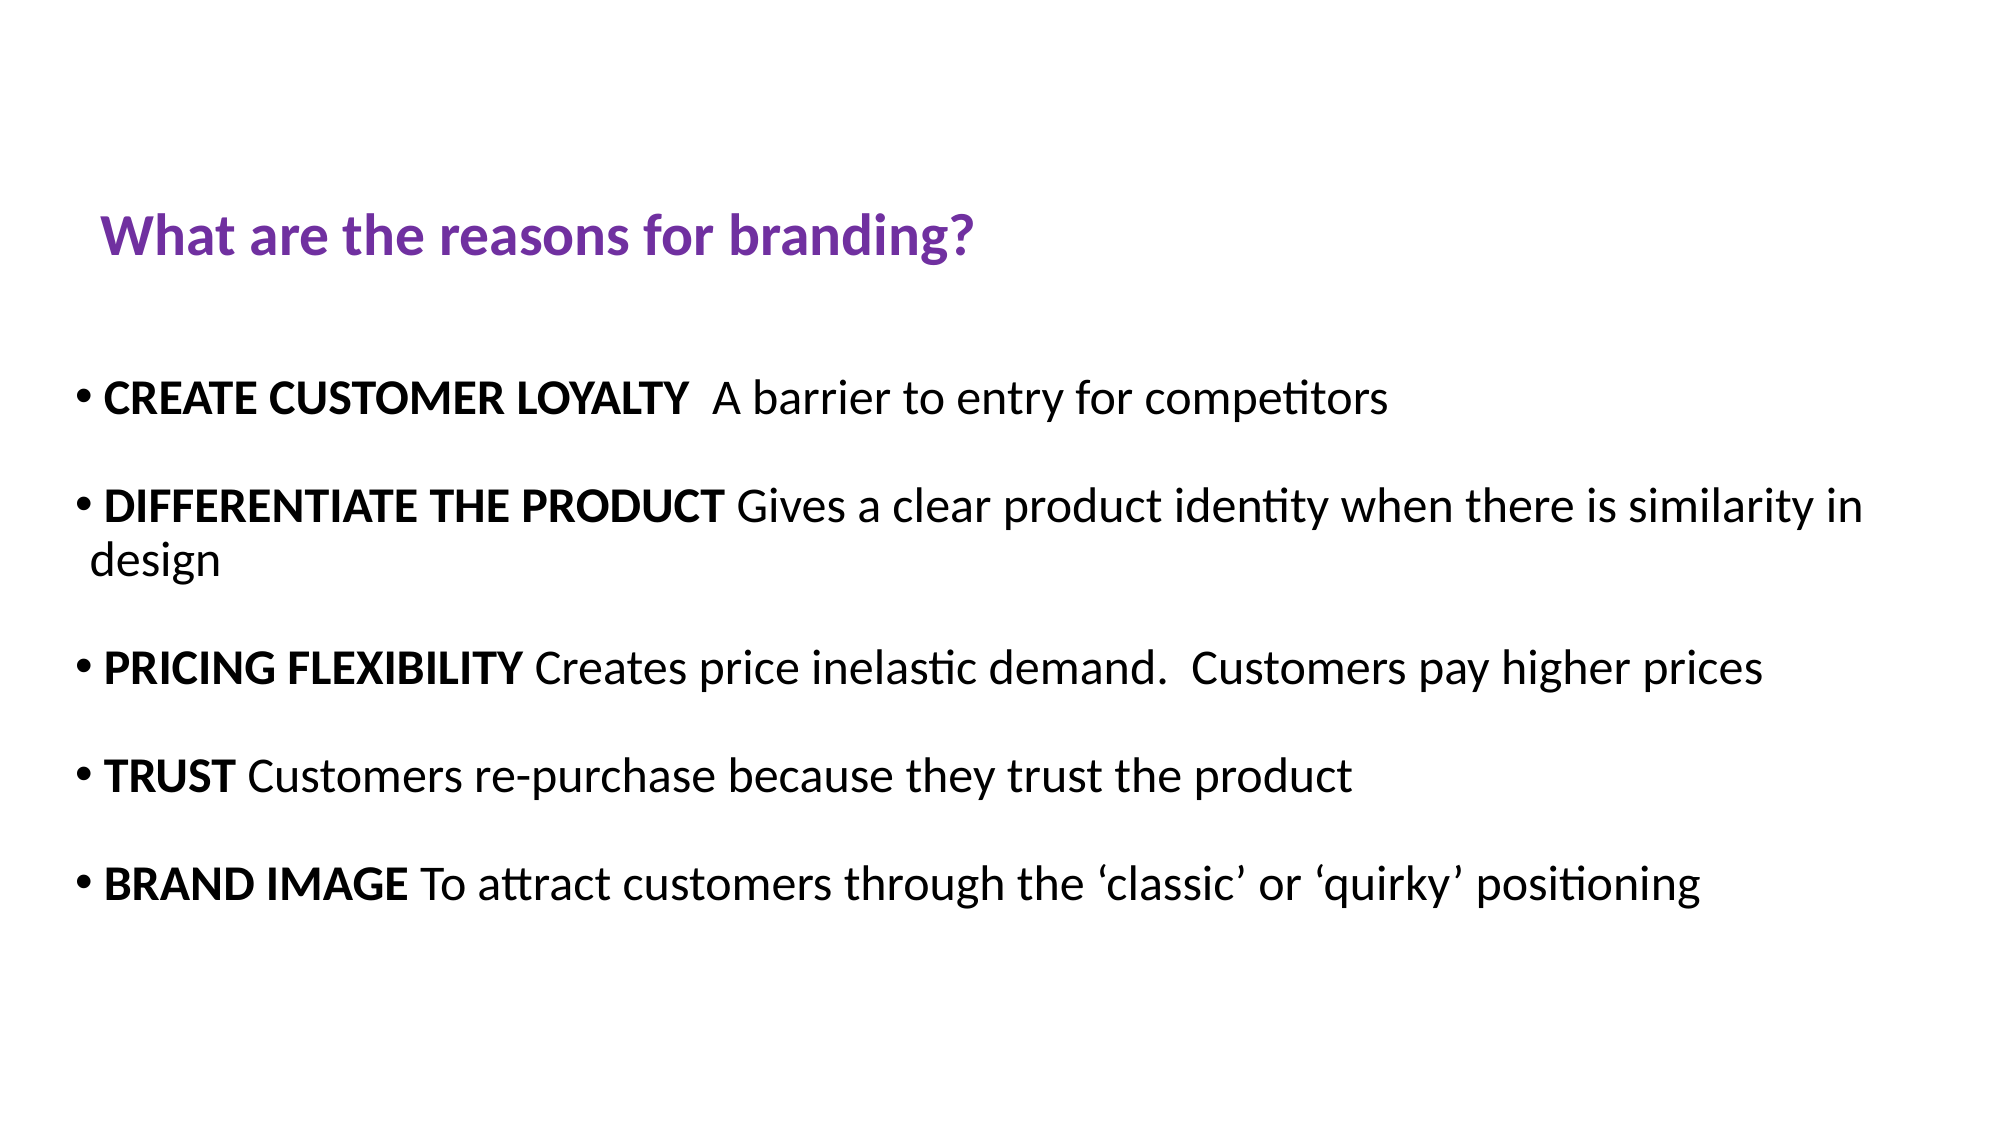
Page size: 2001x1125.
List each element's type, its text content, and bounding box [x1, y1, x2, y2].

title What are the reasons for branding? [85, 195, 1811, 303]
list CREATE CUSTOMER LOYALTY A barrier to entry for competitors DIFFERENTIATE THE PRODUCT Gives a clear product identity when there is similarity in design PRICING FLEXIBILITY Creates price inelastic demand. Customers pay higher prices TRUST Customers re-purchase because they trust the product BRAND IMAGE To attract customers through the ‘classic’ or ‘quirky’ positioning [60, 303, 1906, 1053]
